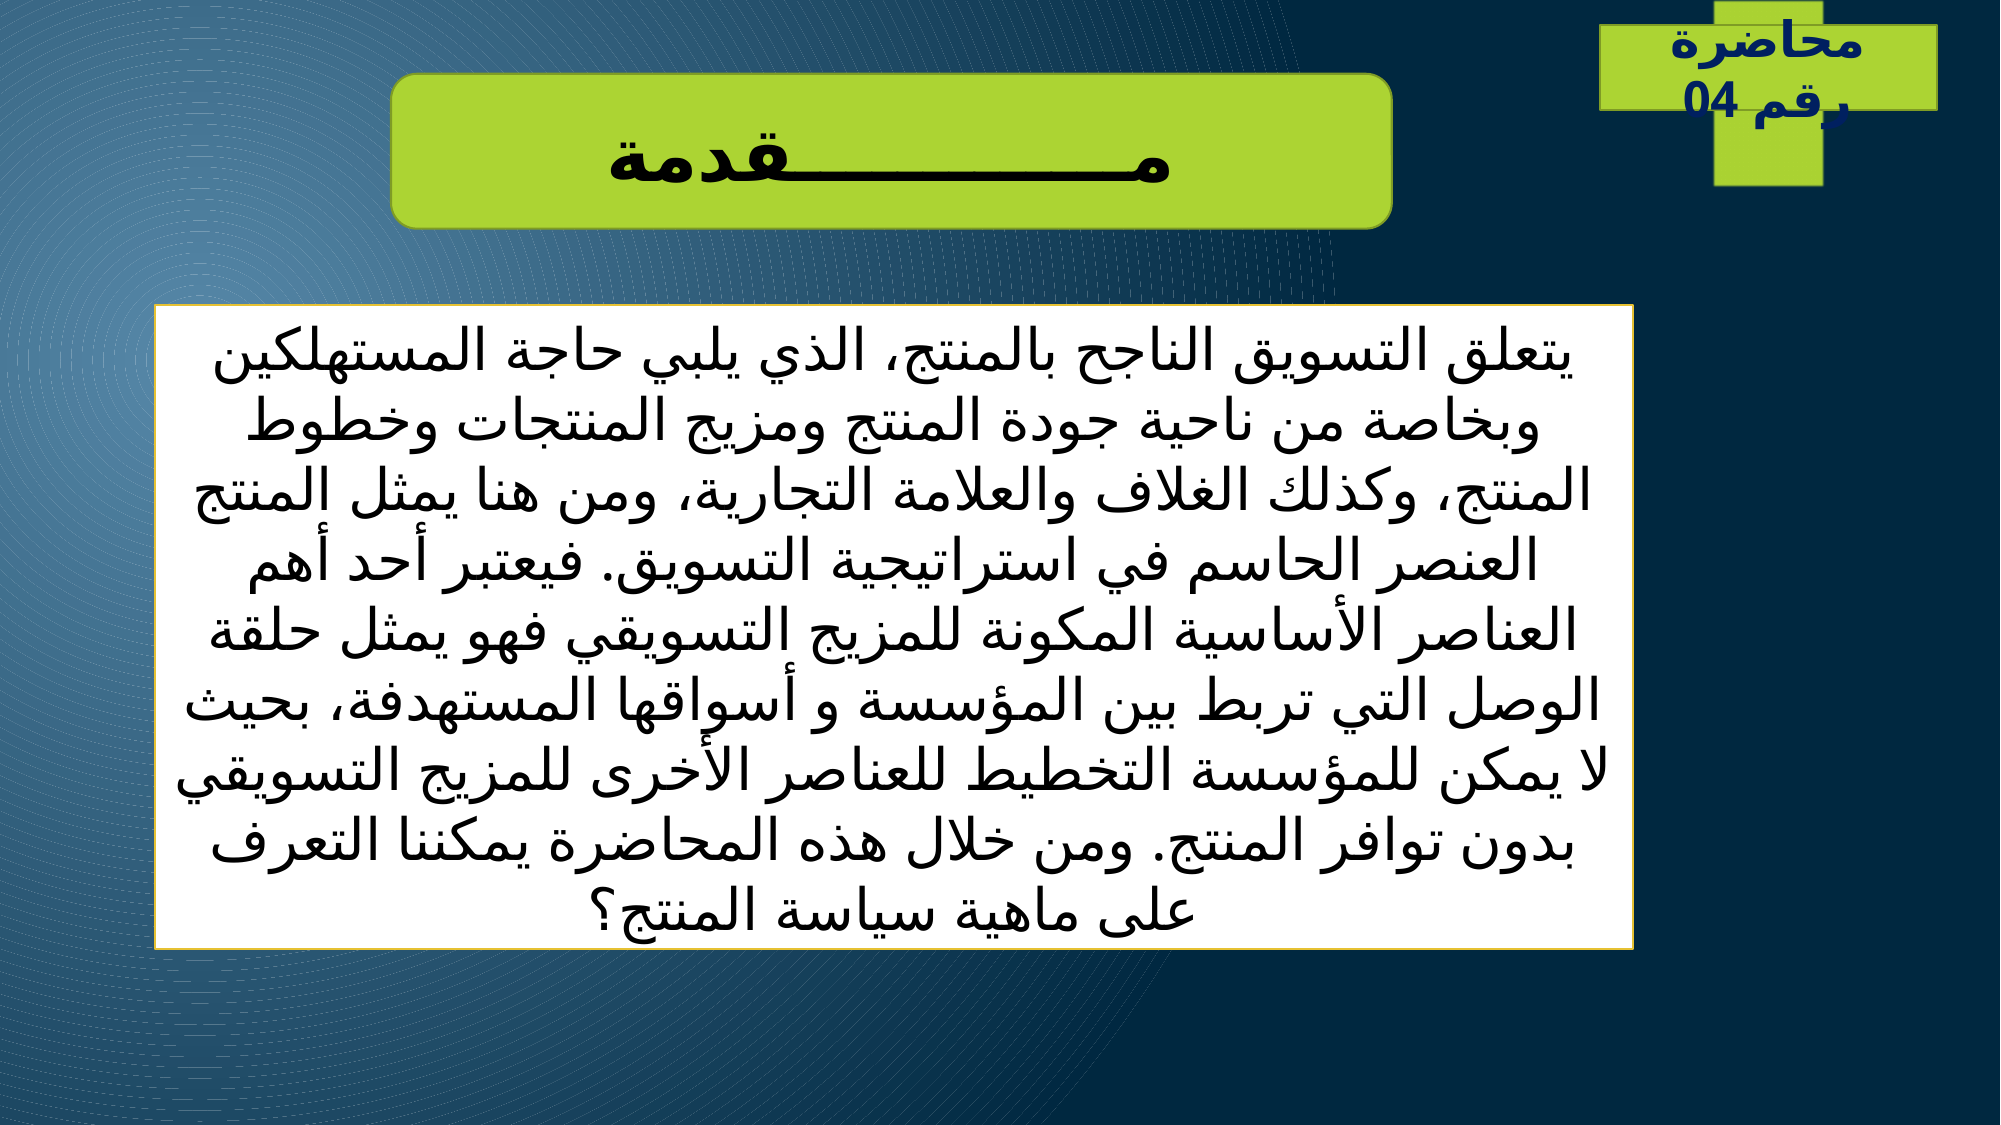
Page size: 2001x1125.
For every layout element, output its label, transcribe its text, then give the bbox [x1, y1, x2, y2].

text_box محاضرة رقم 04 [1599, 24, 1938, 111]
text_box مـــــــــــــقدمة [389, 72, 1393, 230]
text_box يتعلق التسويق الناجح بالمنتج، الذي يلبي حاجة المستهلكين وبخاصة من ناحية جودة المنتج ومزيج المنتجات وخطوط المنتج، وكذلك الغلاف والعلامة التجارية، ومن هنا يمثل المنتج العنصر الحاسم في استراتيجية التسويق. فيعتبر أحد أهم العناصر الأساسية المكونة للمزيج التسويقي فهو يمثل حلقة الوصل التي تربط بين المؤسسة و أسواقها المستهدفة، بحيث لا يمكن للمؤسسة التخطيط للعناصر الأخرى للمزيج التسويقي بدون توافر المنتج. ومن خلال هذه المحاضرة يمكننا التعرف على ماهية سياسة المنتج؟ [154, 304, 1634, 950]
